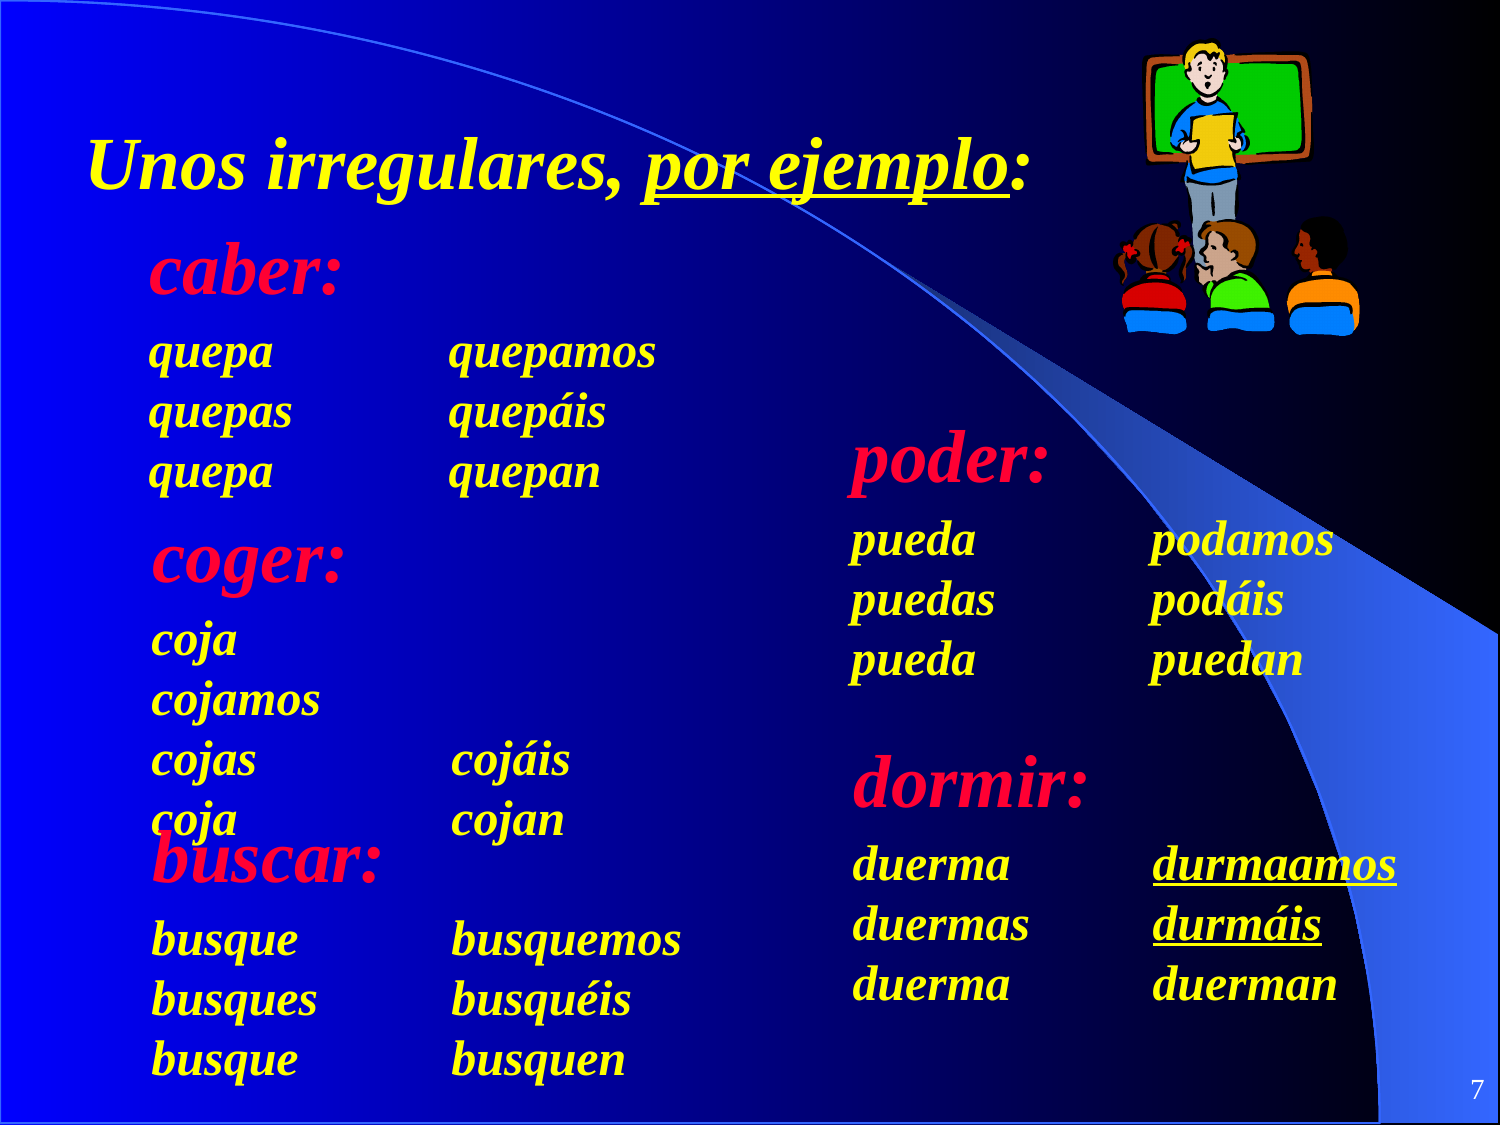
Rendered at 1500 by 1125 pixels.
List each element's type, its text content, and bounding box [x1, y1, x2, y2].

text_box buscar: [137, 799, 402, 897]
text_box ‹#› [1187, 1049, 1500, 1125]
text_box poder: [837, 399, 1068, 497]
text_box quepa quepamos quepas quepáis quepa quepan [133, 346, 673, 506]
text_box pueda podamos puedas podáis pueda puedan [836, 497, 1350, 693]
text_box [69, 37, 1360, 338]
text_box busque busquemos busques busquéis busque busquen [136, 897, 698, 1093]
text_box coger: [137, 499, 364, 597]
text_box coja cojamos cojas cojáis coja cojan [136, 597, 636, 793]
text_box dormir: [838, 724, 1107, 822]
text_box duerma durmaamos duermas durmáis duerma duerman [837, 822, 1413, 1018]
